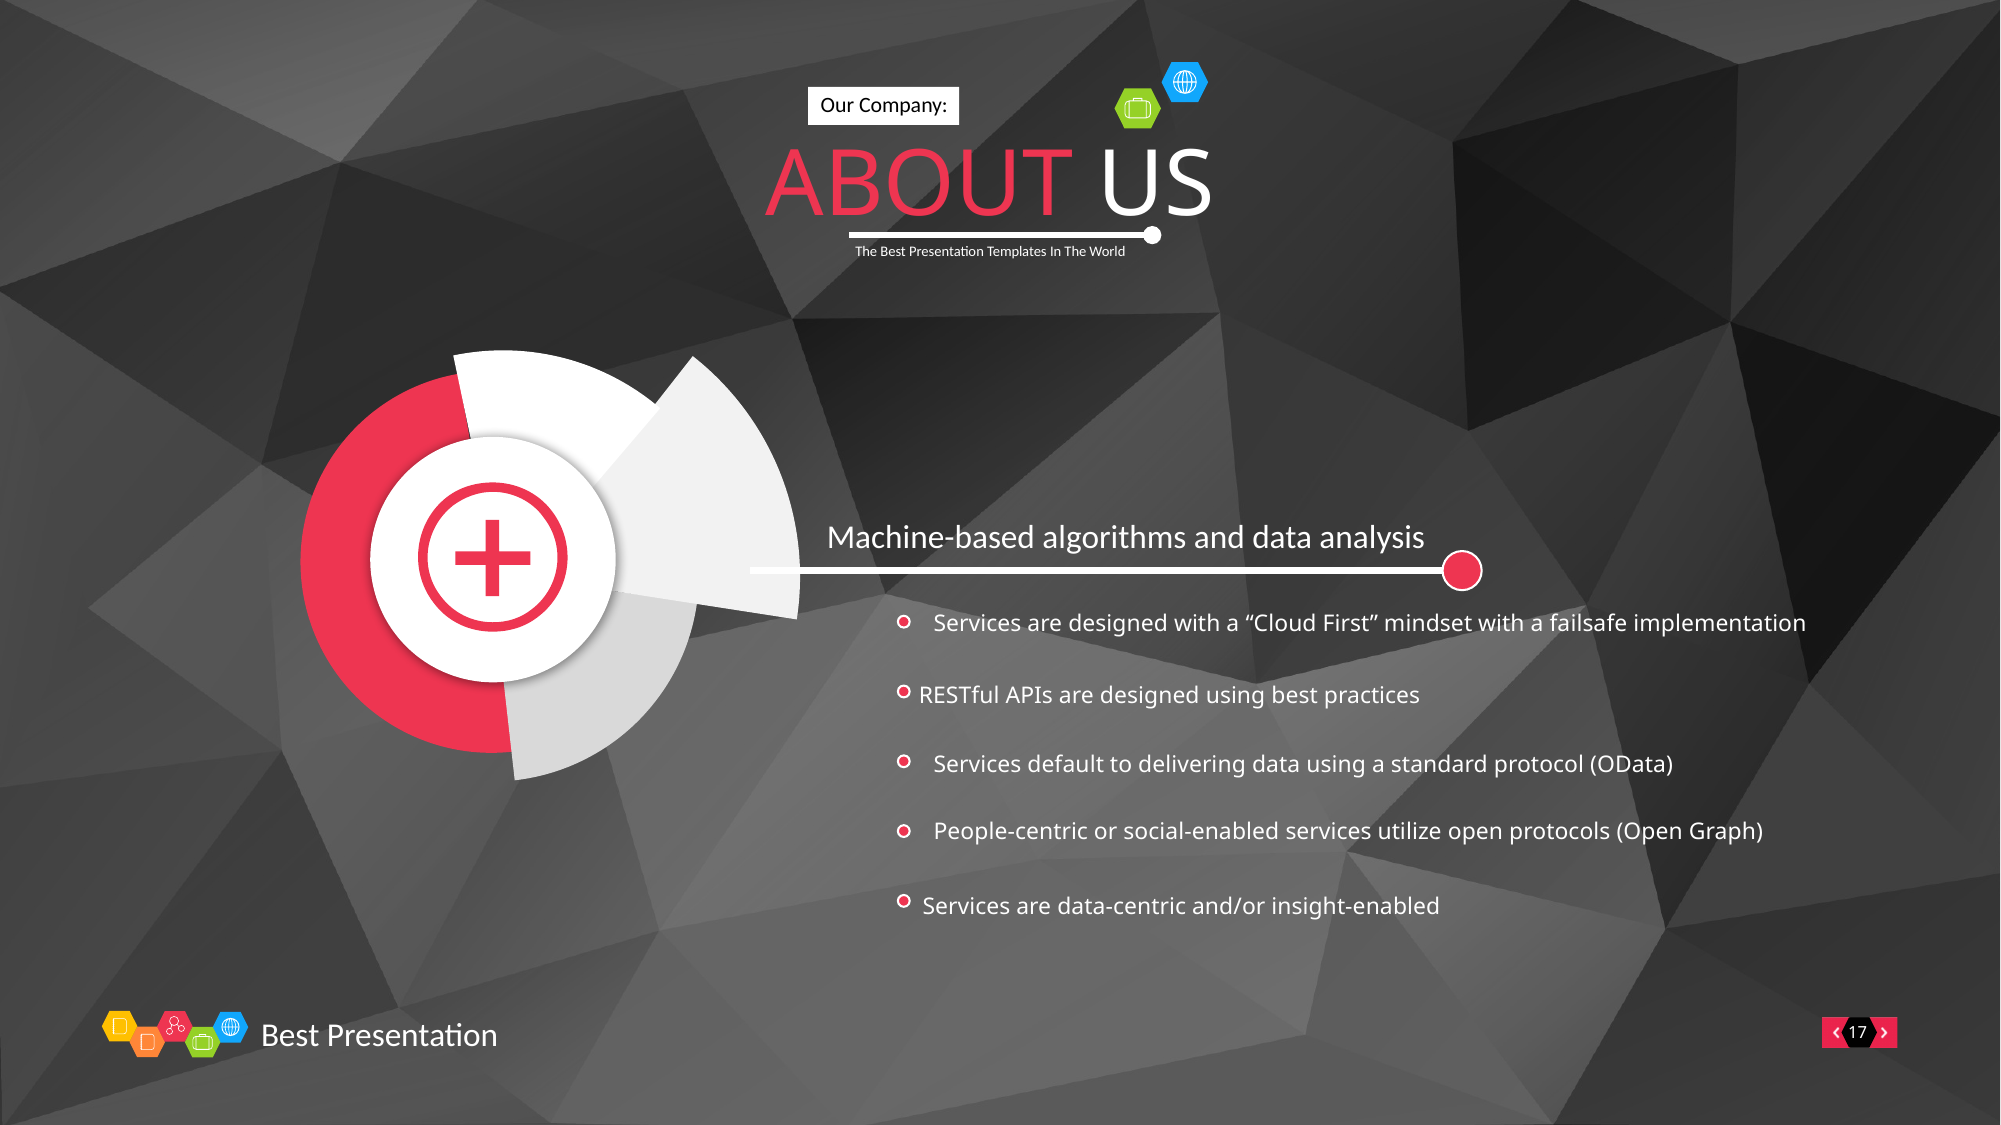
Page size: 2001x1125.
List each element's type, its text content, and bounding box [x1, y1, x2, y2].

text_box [1822, 1014, 1898, 1050]
text_box [369, 435, 617, 684]
text_box [418, 482, 568, 632]
text_box [1441, 563, 1483, 592]
text_box People-centric or social-enabled services utilize open protocols (Open Graph) [918, 809, 1919, 852]
text_box [896, 684, 904, 699]
text_box Services are data-centric and/or insight-enabled [907, 884, 1457, 927]
text_box RESTful APIs are designed using best practices [904, 673, 1436, 716]
text_box Machine-based algorithms and data analysis [811, 508, 1549, 563]
text_box [896, 754, 911, 769]
text_box [896, 614, 911, 629]
text_box Services are designed with a “Cloud First” mindset with a failsafe implementation [918, 601, 1919, 644]
text_box [452, 349, 662, 481]
picture [0, 0, 2001, 1125]
text_box [896, 893, 907, 908]
text_box Best Presentation [246, 1006, 514, 1061]
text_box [796, 62, 1209, 267]
text_box Services default to delivering data using a standard protocol (OData) [918, 742, 1919, 785]
text_box [896, 824, 911, 839]
text_box [600, 354, 802, 621]
text_box [503, 594, 698, 782]
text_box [101, 1010, 249, 1058]
text_box [299, 373, 510, 754]
